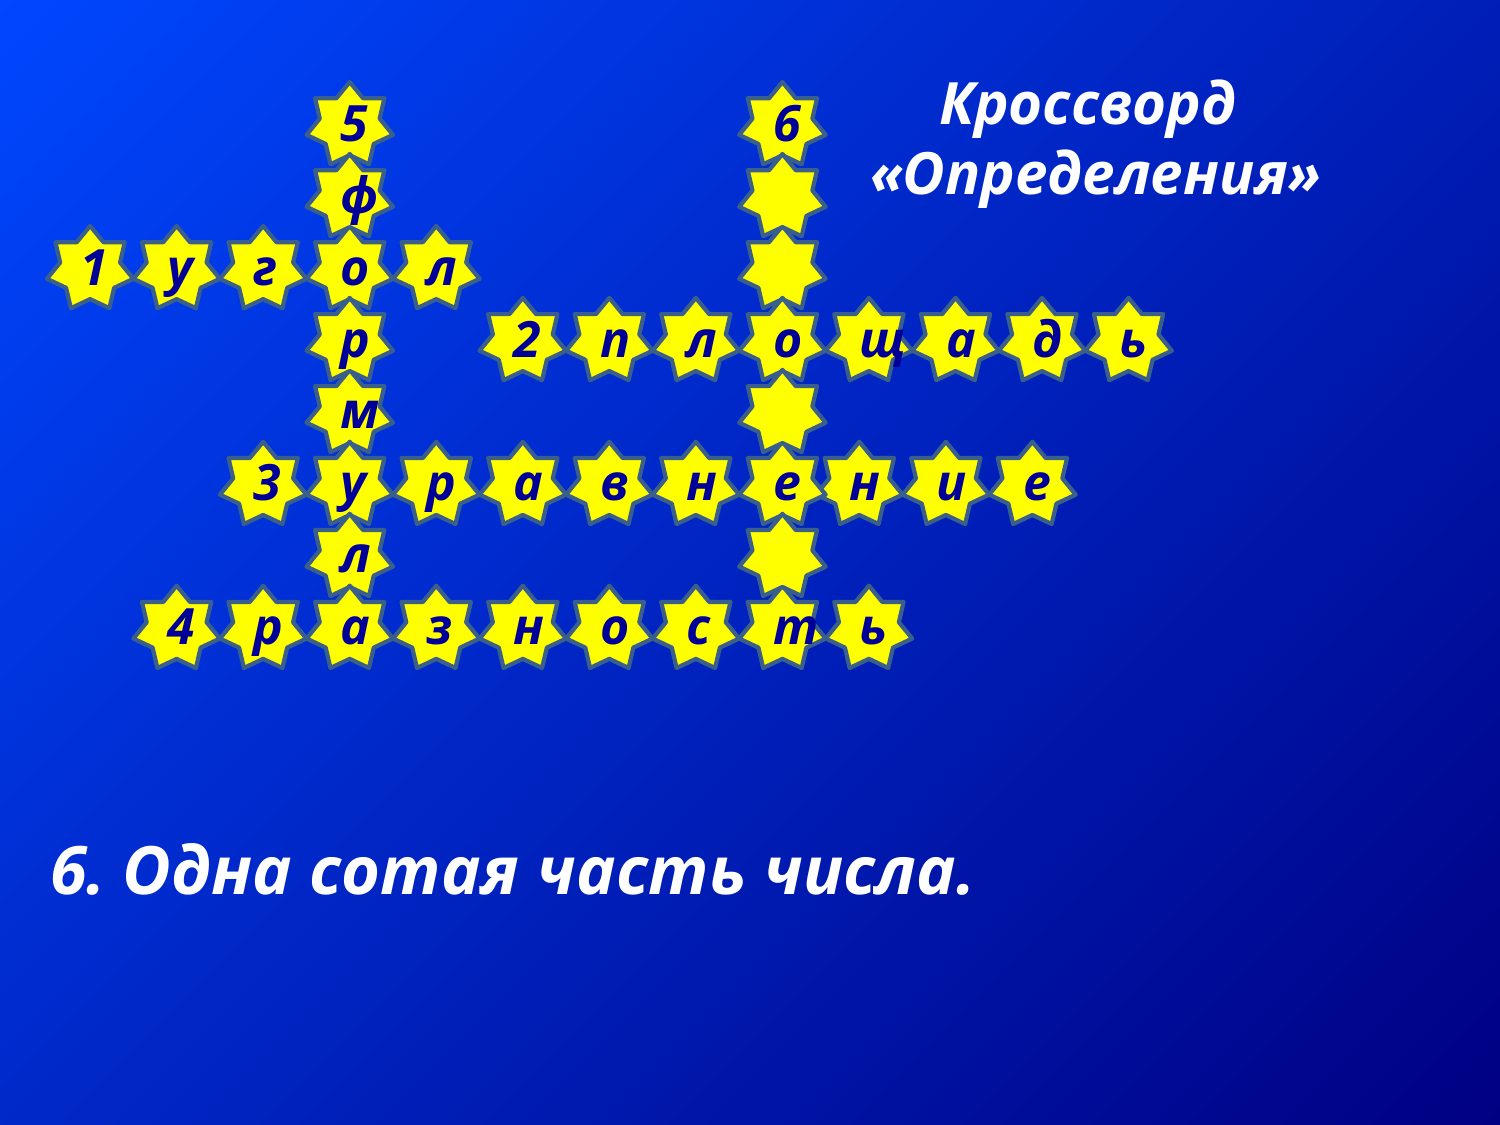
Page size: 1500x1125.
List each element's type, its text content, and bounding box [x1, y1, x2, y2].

text_box Кроссворд «Определения» [738, 58, 1454, 214]
text_box 6. Одна сотая часть числа. [35, 820, 1500, 915]
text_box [46, 81, 1173, 669]
